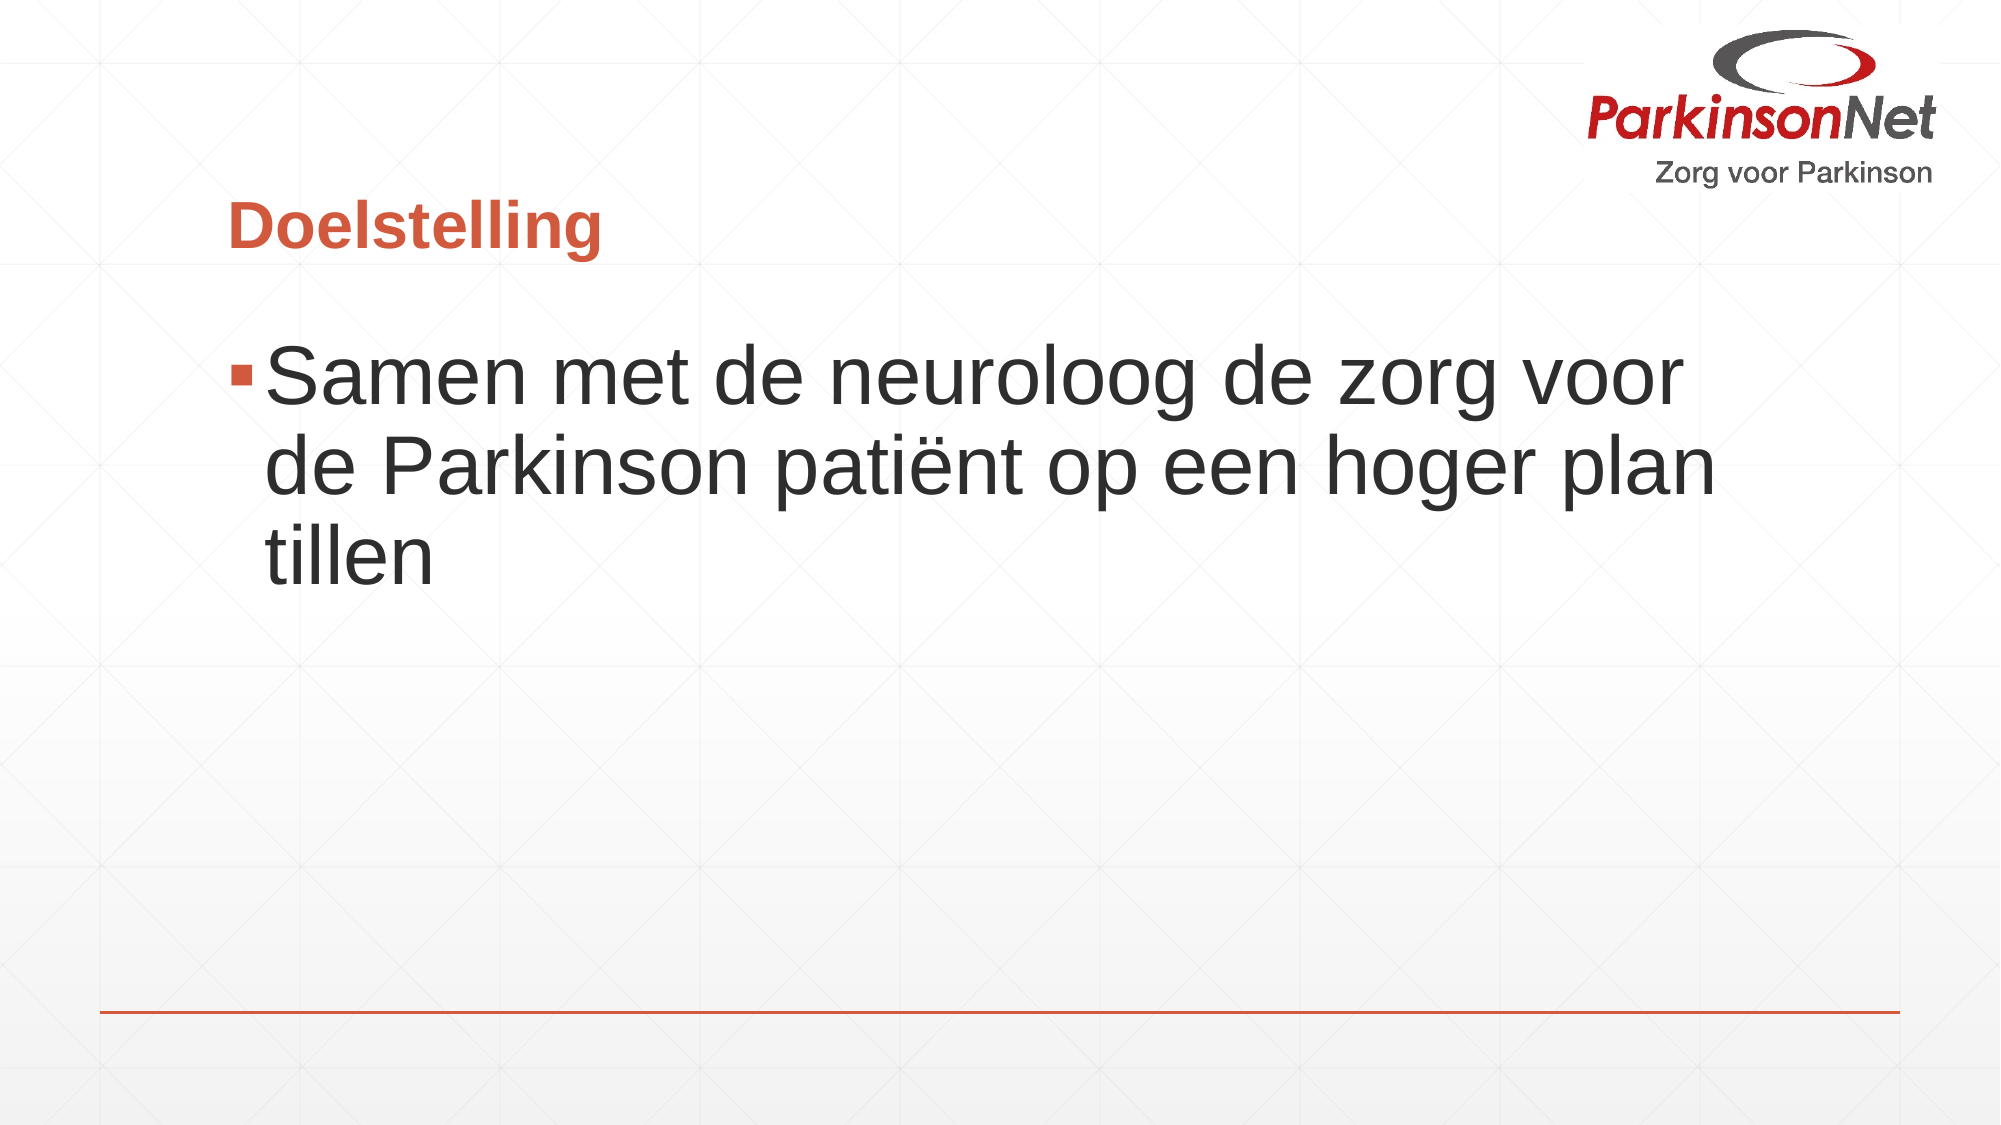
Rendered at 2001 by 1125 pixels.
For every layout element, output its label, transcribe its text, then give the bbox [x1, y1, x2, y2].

title Doelstelling [212, 82, 1788, 271]
list Samen met de neuroloog de zorg voor de Parkinson patiënt op een hoger plan tillen [212, 324, 1788, 950]
picture [1584, 25, 1940, 193]
